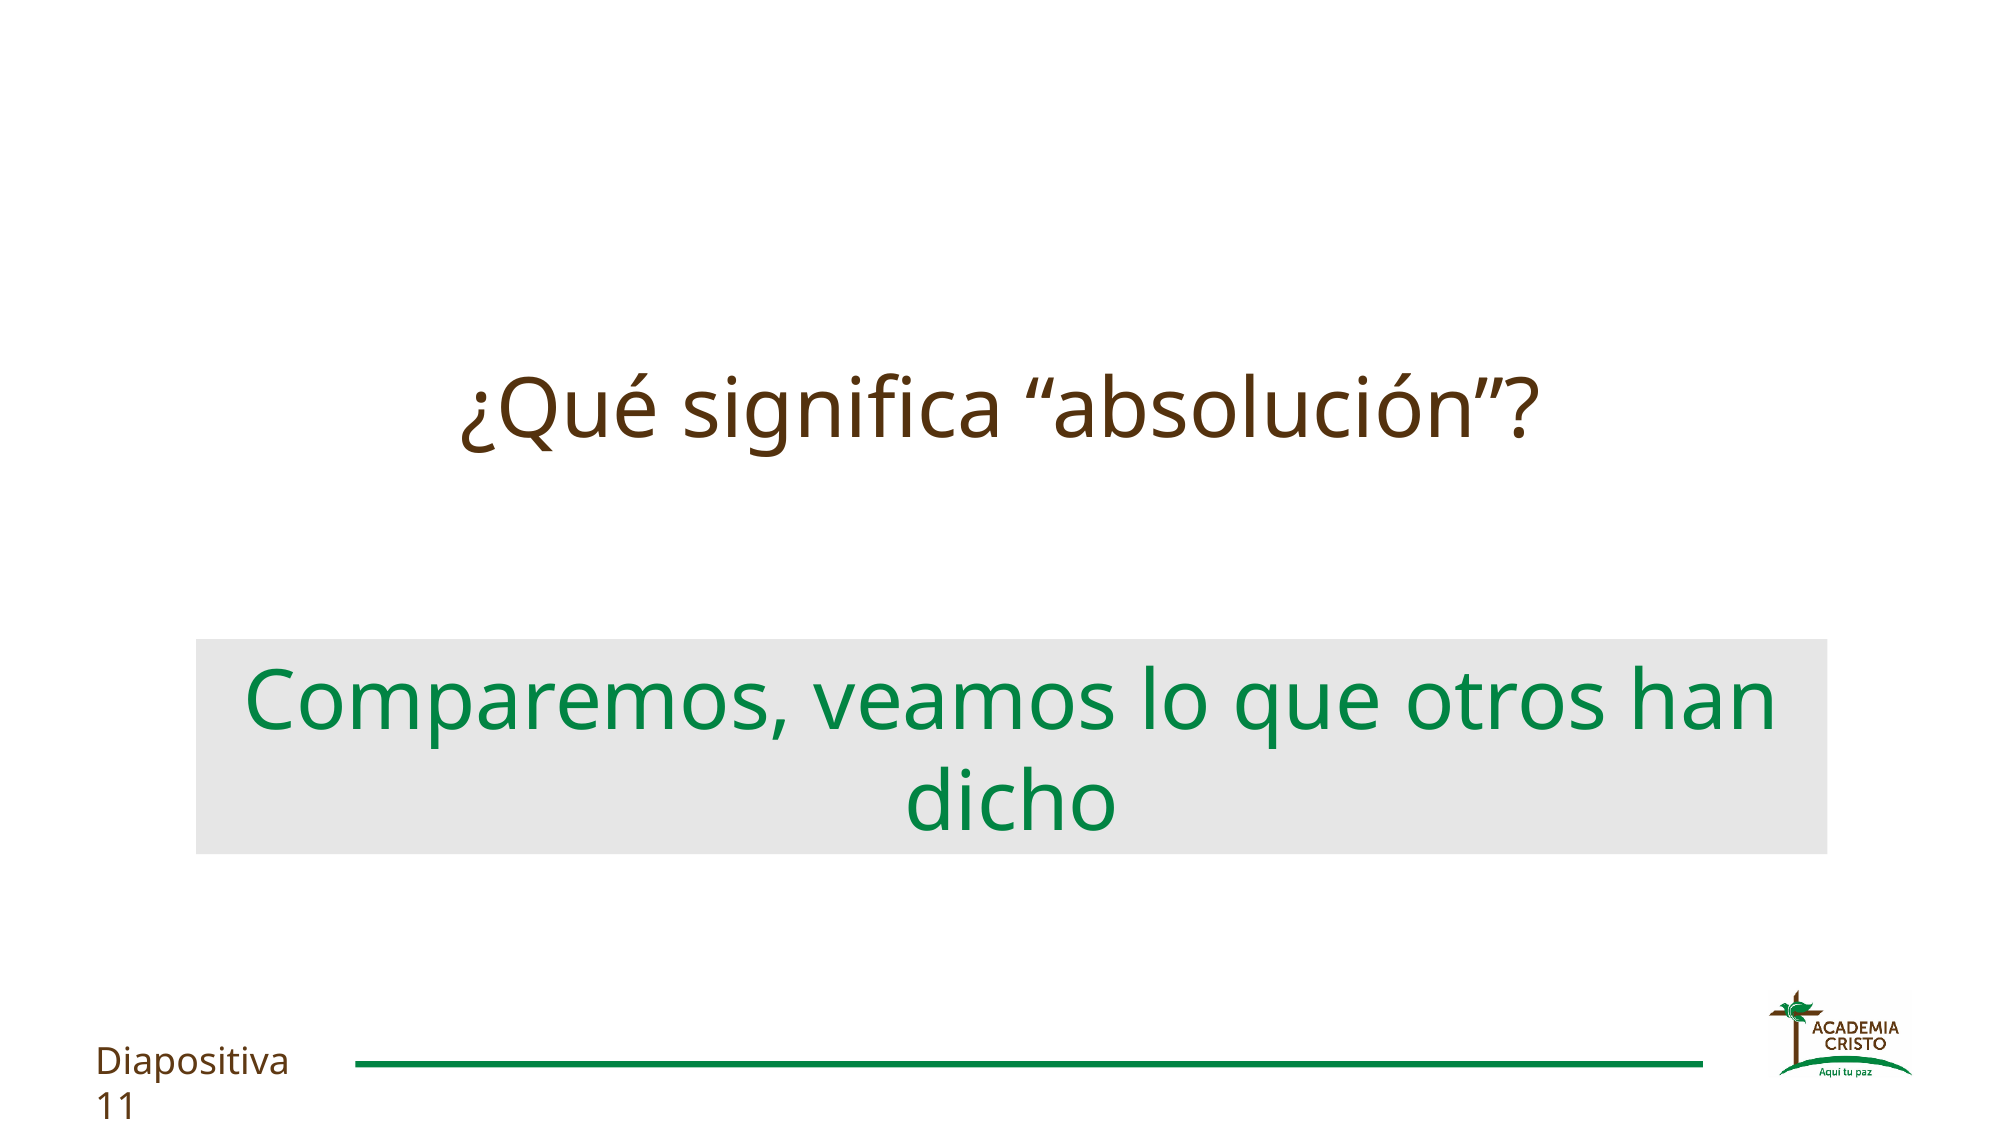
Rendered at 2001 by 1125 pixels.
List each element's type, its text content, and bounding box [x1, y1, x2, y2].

picture [1760, 984, 1922, 1091]
text_box Comparemos, veamos lo que otros han dicho [196, 639, 1828, 855]
text_box ¿Qué significa “absolución”? [60, 339, 1761, 462]
text_box Diapositiva 11 [80, 1029, 326, 1125]
